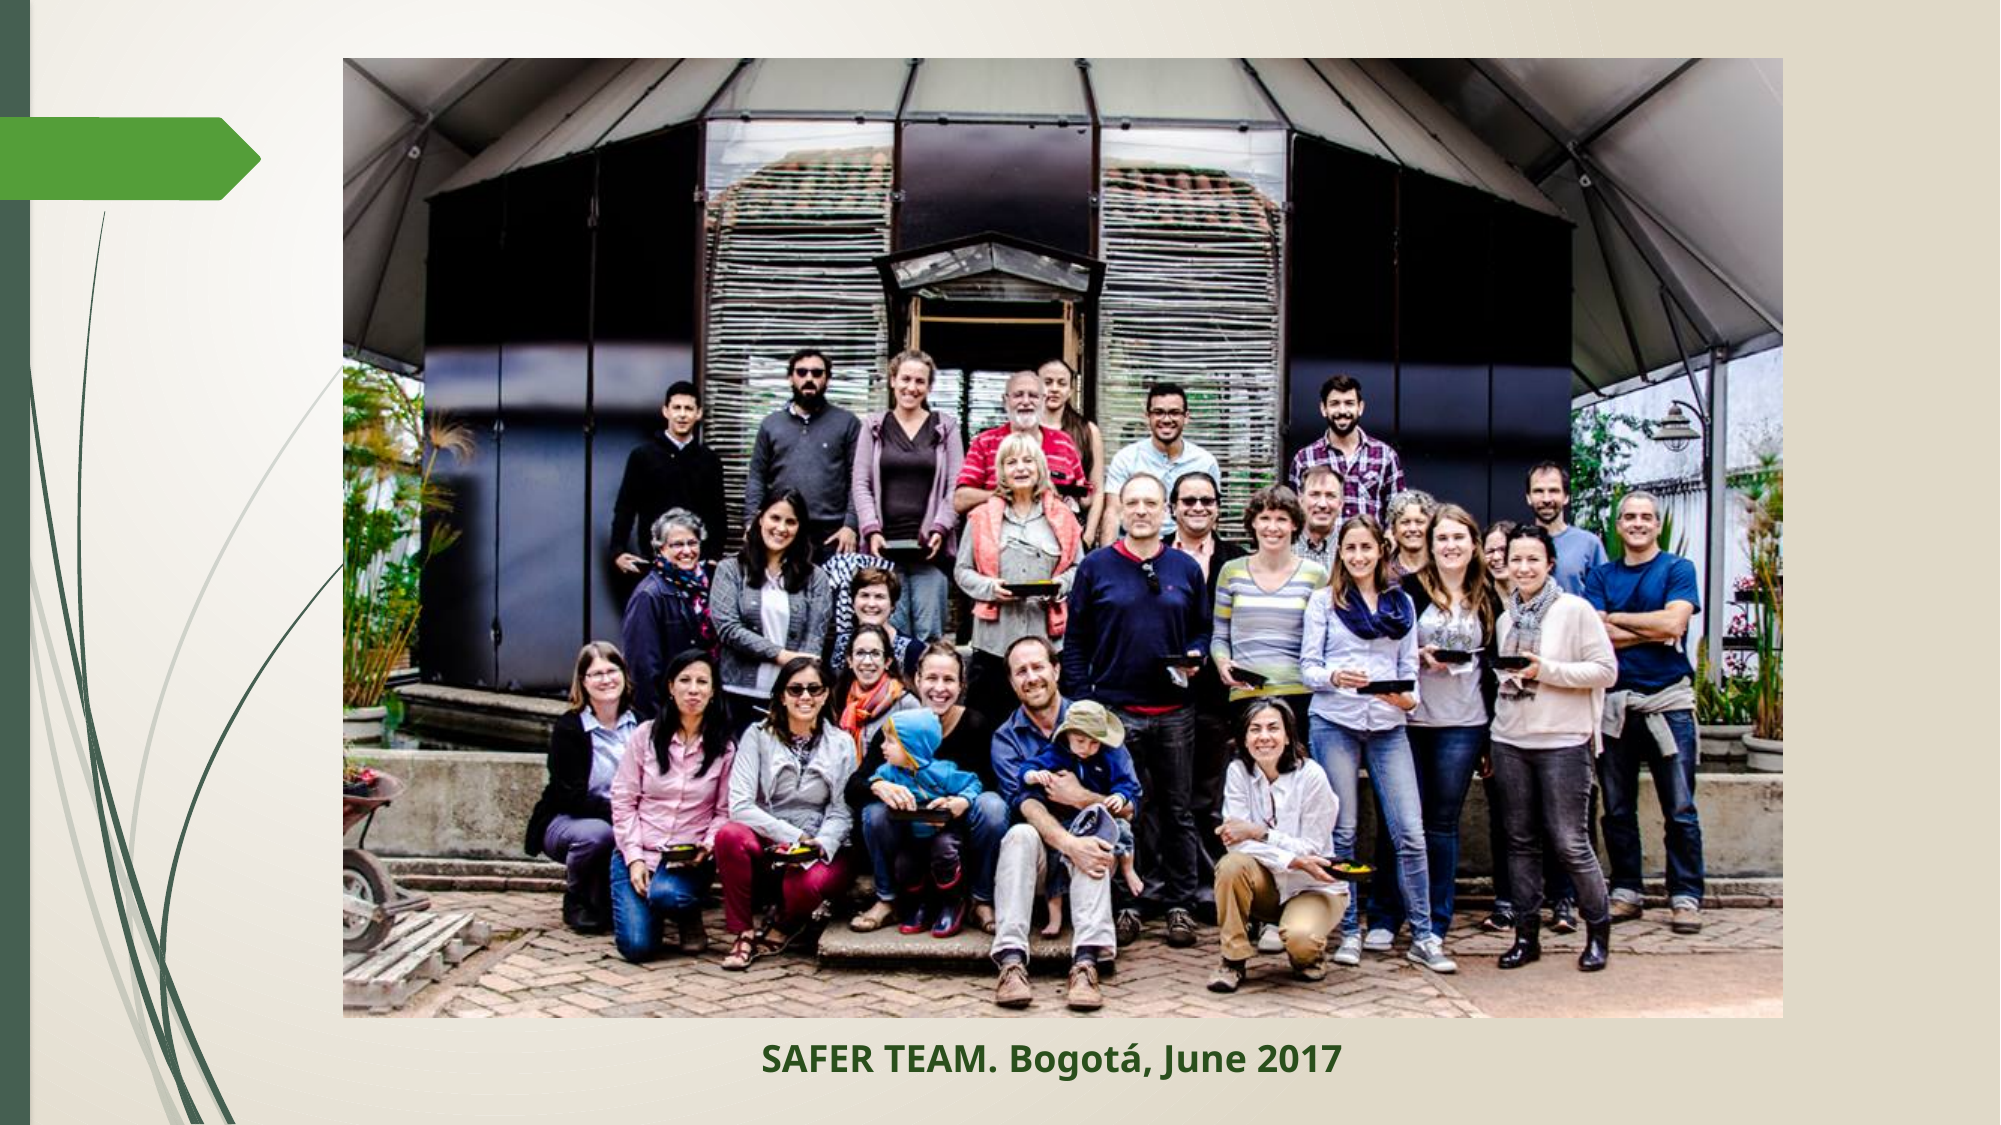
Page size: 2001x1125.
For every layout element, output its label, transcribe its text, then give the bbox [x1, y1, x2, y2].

text_box SAFER TEAM. Bogotá, June 2017 [501, 1027, 1604, 1088]
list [342, 57, 1783, 1019]
